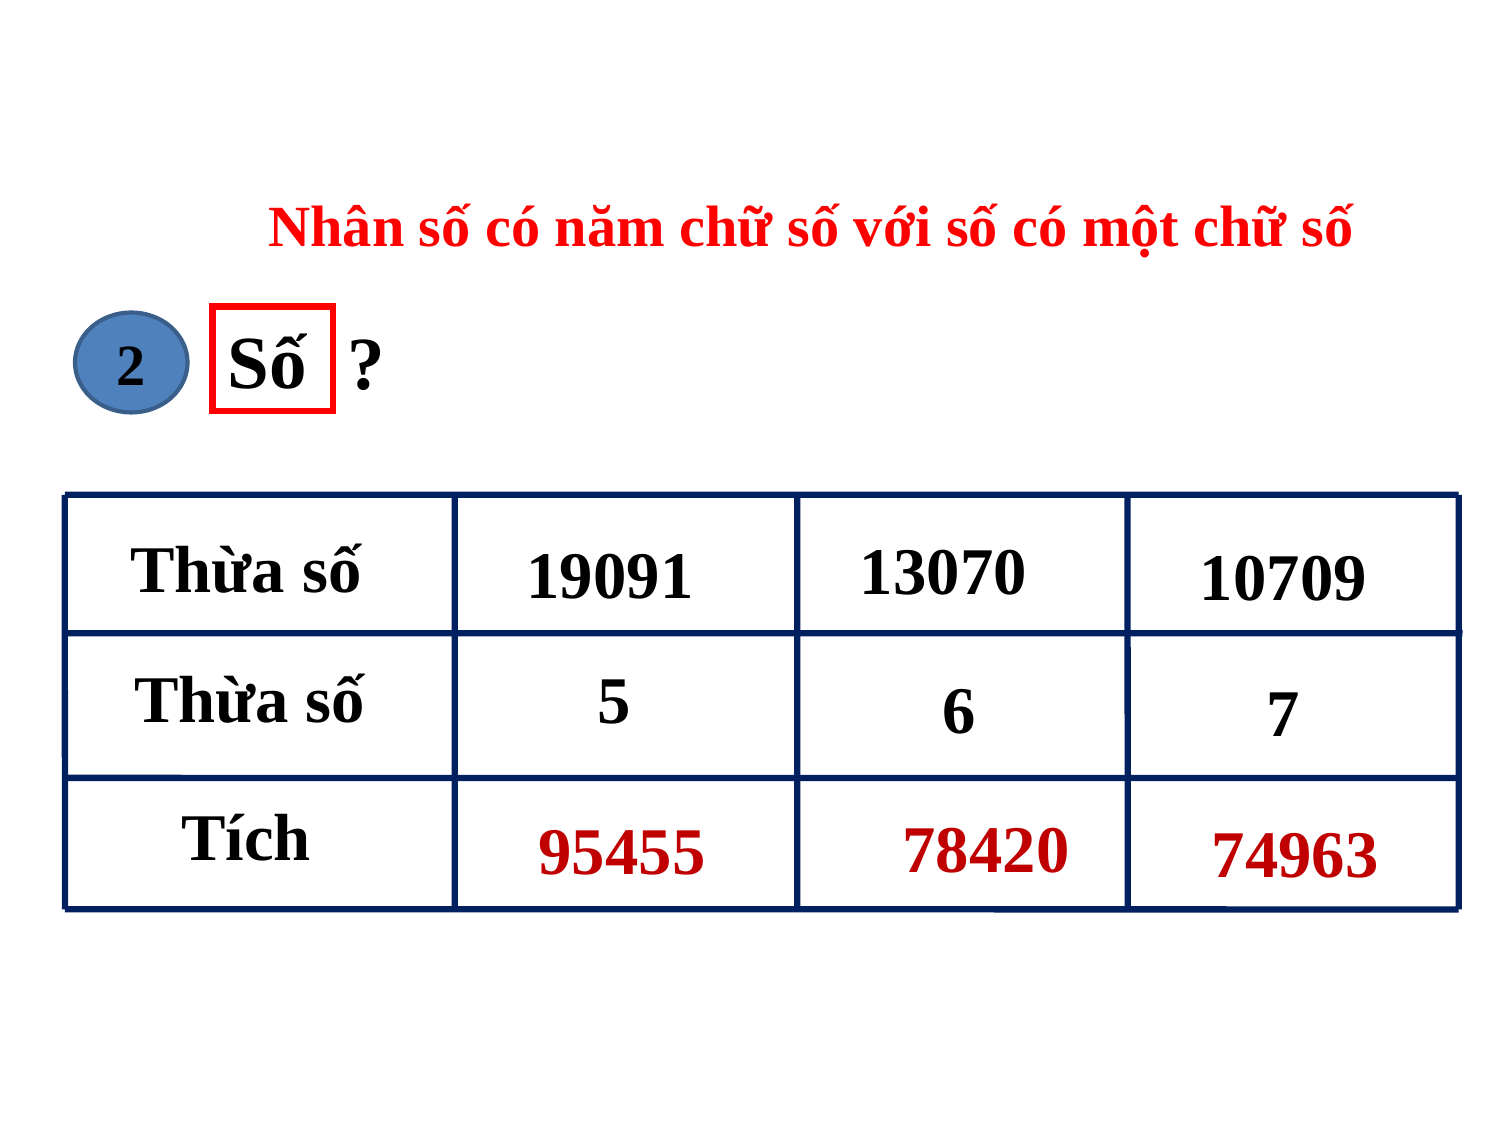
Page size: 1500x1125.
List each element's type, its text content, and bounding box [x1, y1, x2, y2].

text_box Nhân số có năm chữ số với số có một chữ số [253, 180, 1396, 266]
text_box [62, 494, 1463, 910]
text_box 2 [72, 310, 190, 415]
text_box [212, 306, 409, 413]
